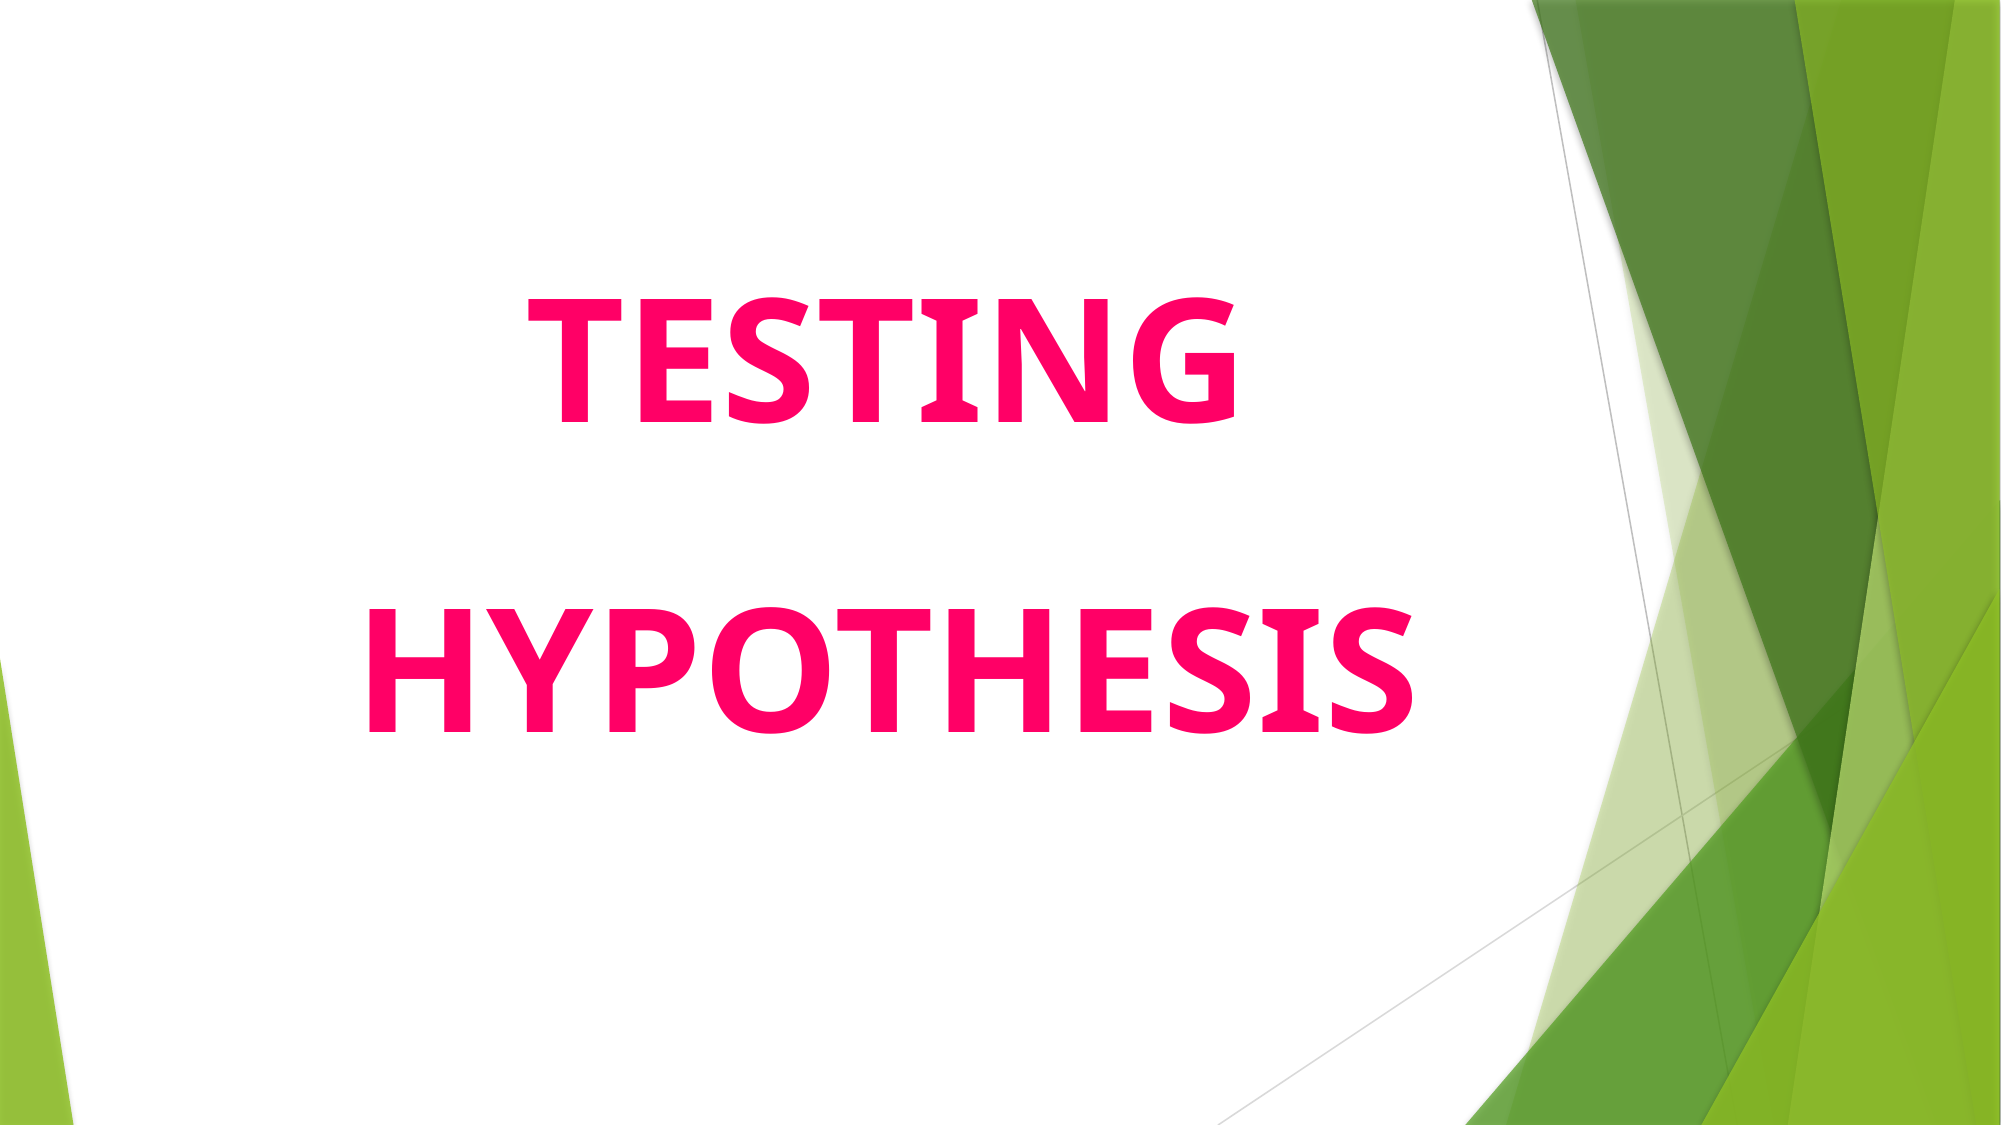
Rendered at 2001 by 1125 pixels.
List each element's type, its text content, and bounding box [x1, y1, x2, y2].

list TESTING HYPOTHESIS [182, 139, 1593, 776]
